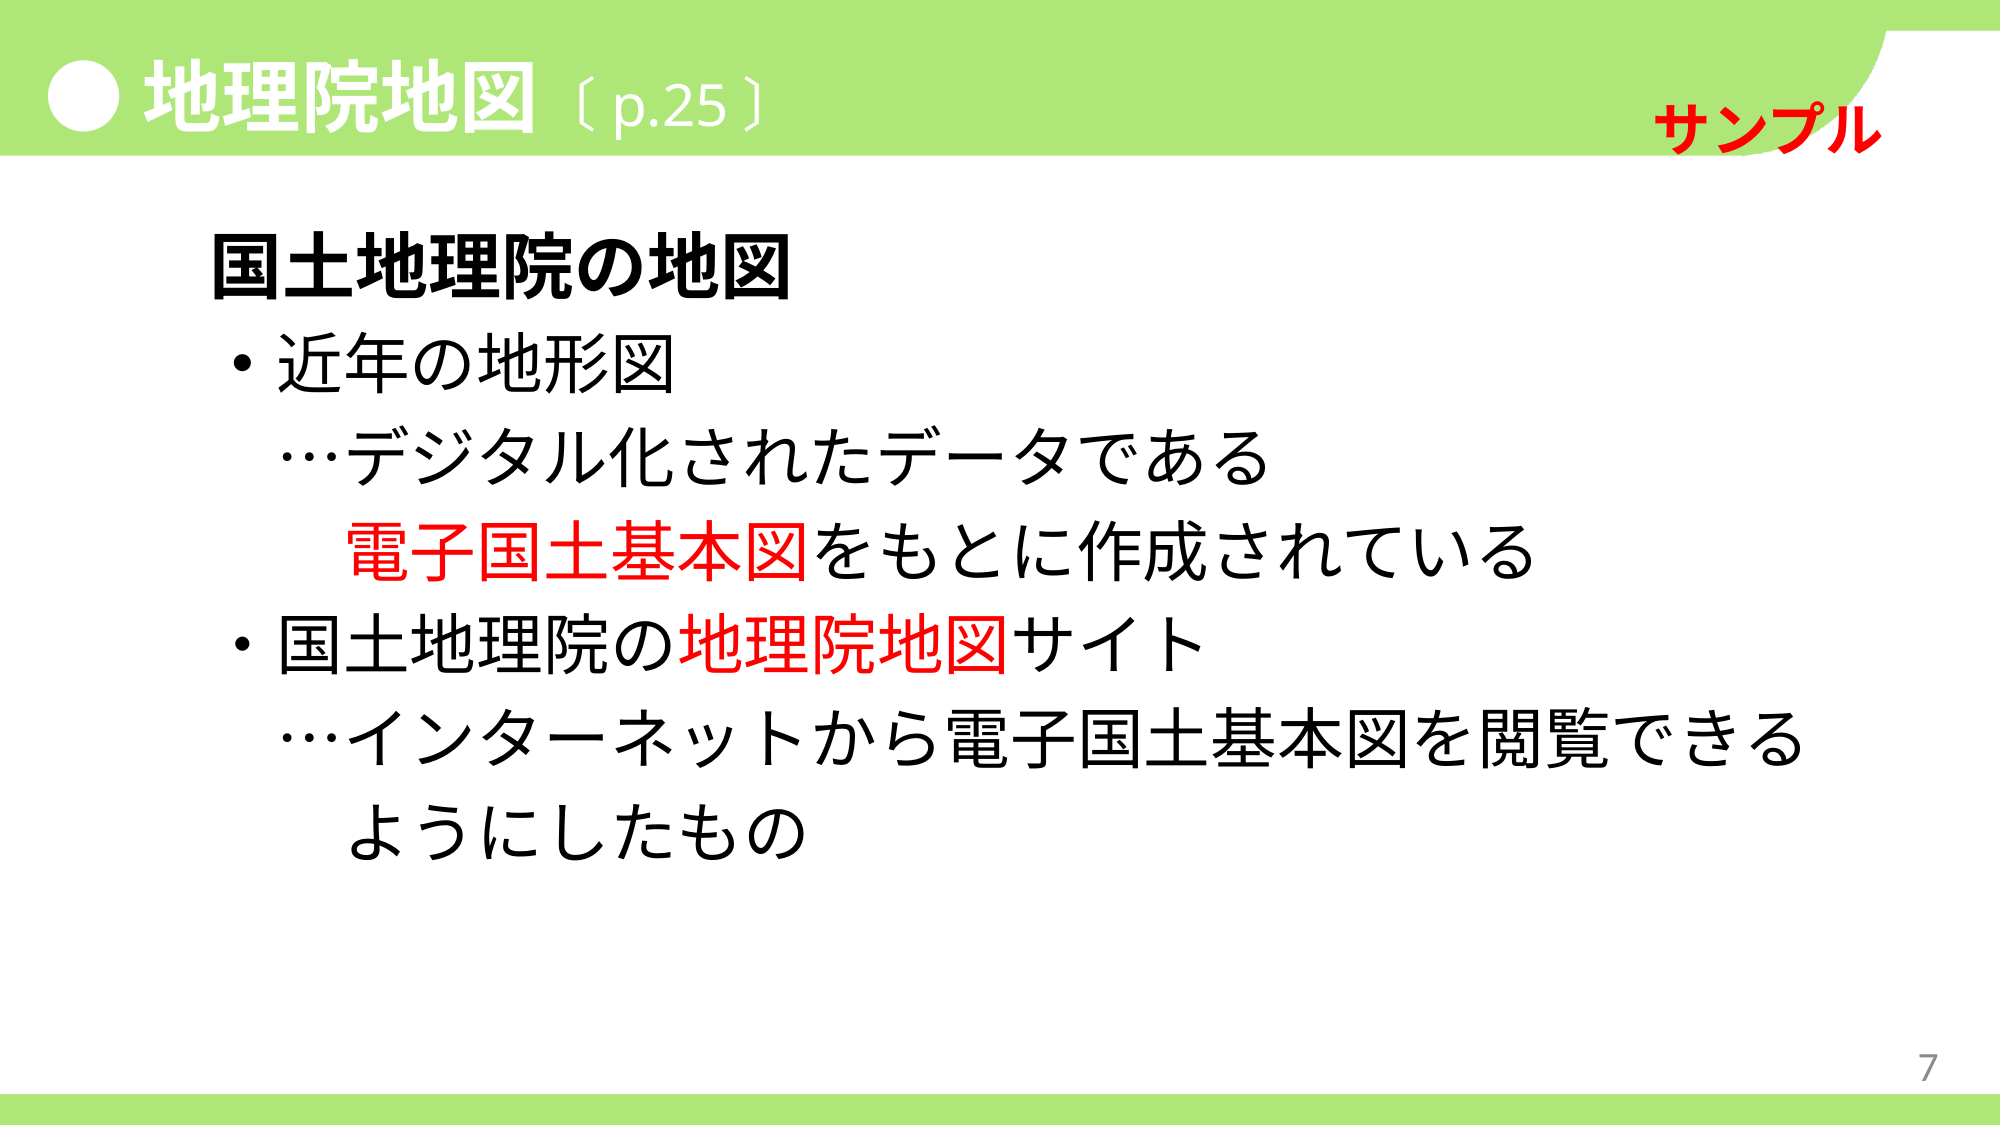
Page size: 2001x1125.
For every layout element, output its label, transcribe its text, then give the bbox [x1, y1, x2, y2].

text_box ●地理院地図〔p.25〕 [29, 47, 1743, 143]
picture [0, 0, 2000, 1125]
text_box 国土地理院の地図 ・近年の地形図 …デジタル化されたデータである 電子国土基本図をもとに作成されている ・国土地理院の地理院地図サイト …インターネットから電子国土基本図を閲覧できる ようにしたもの [118, 206, 1949, 1094]
